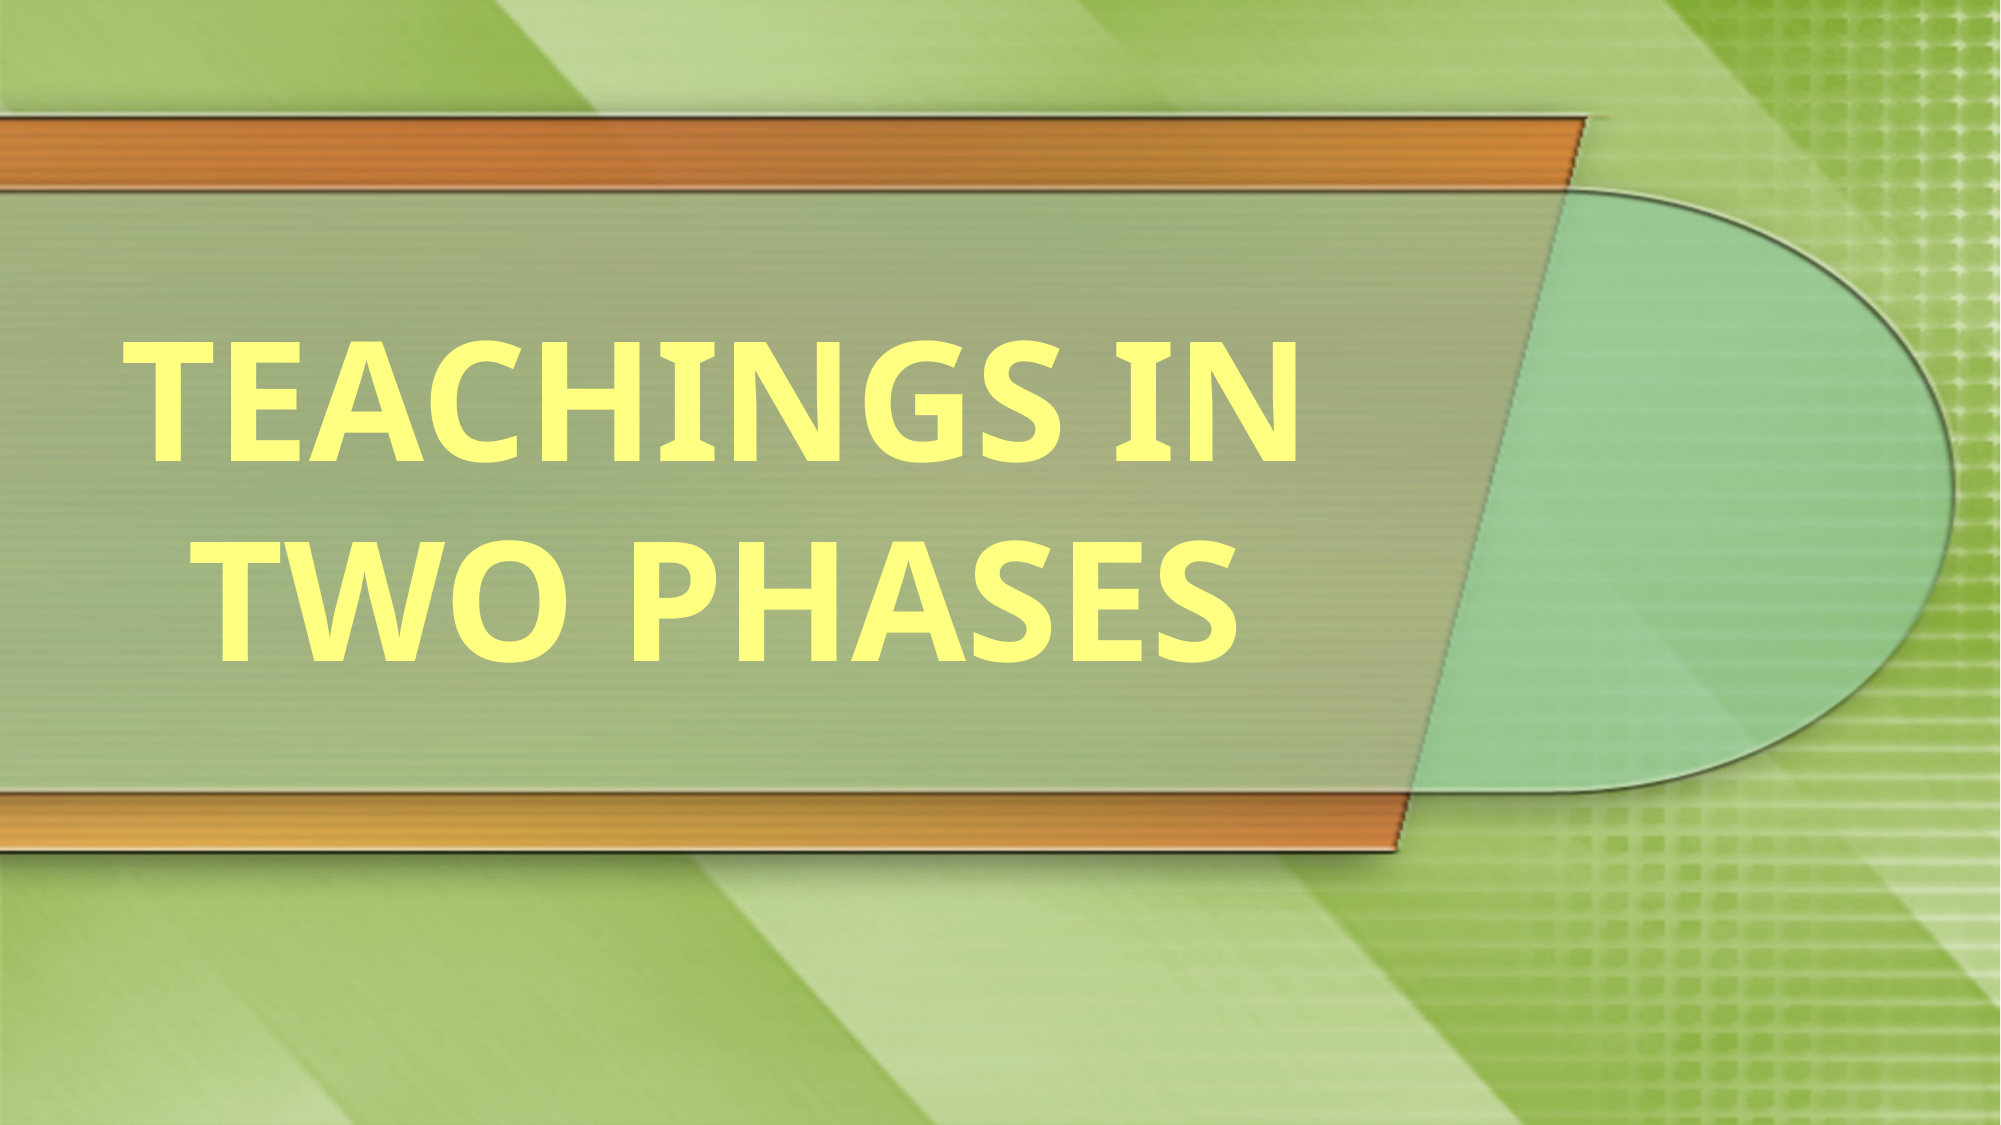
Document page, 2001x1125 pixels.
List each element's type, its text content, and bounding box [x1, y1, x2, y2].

text_box TEACHINGS IN TWO PHASES [0, 287, 1432, 703]
picture [0, 0, 2001, 1125]
